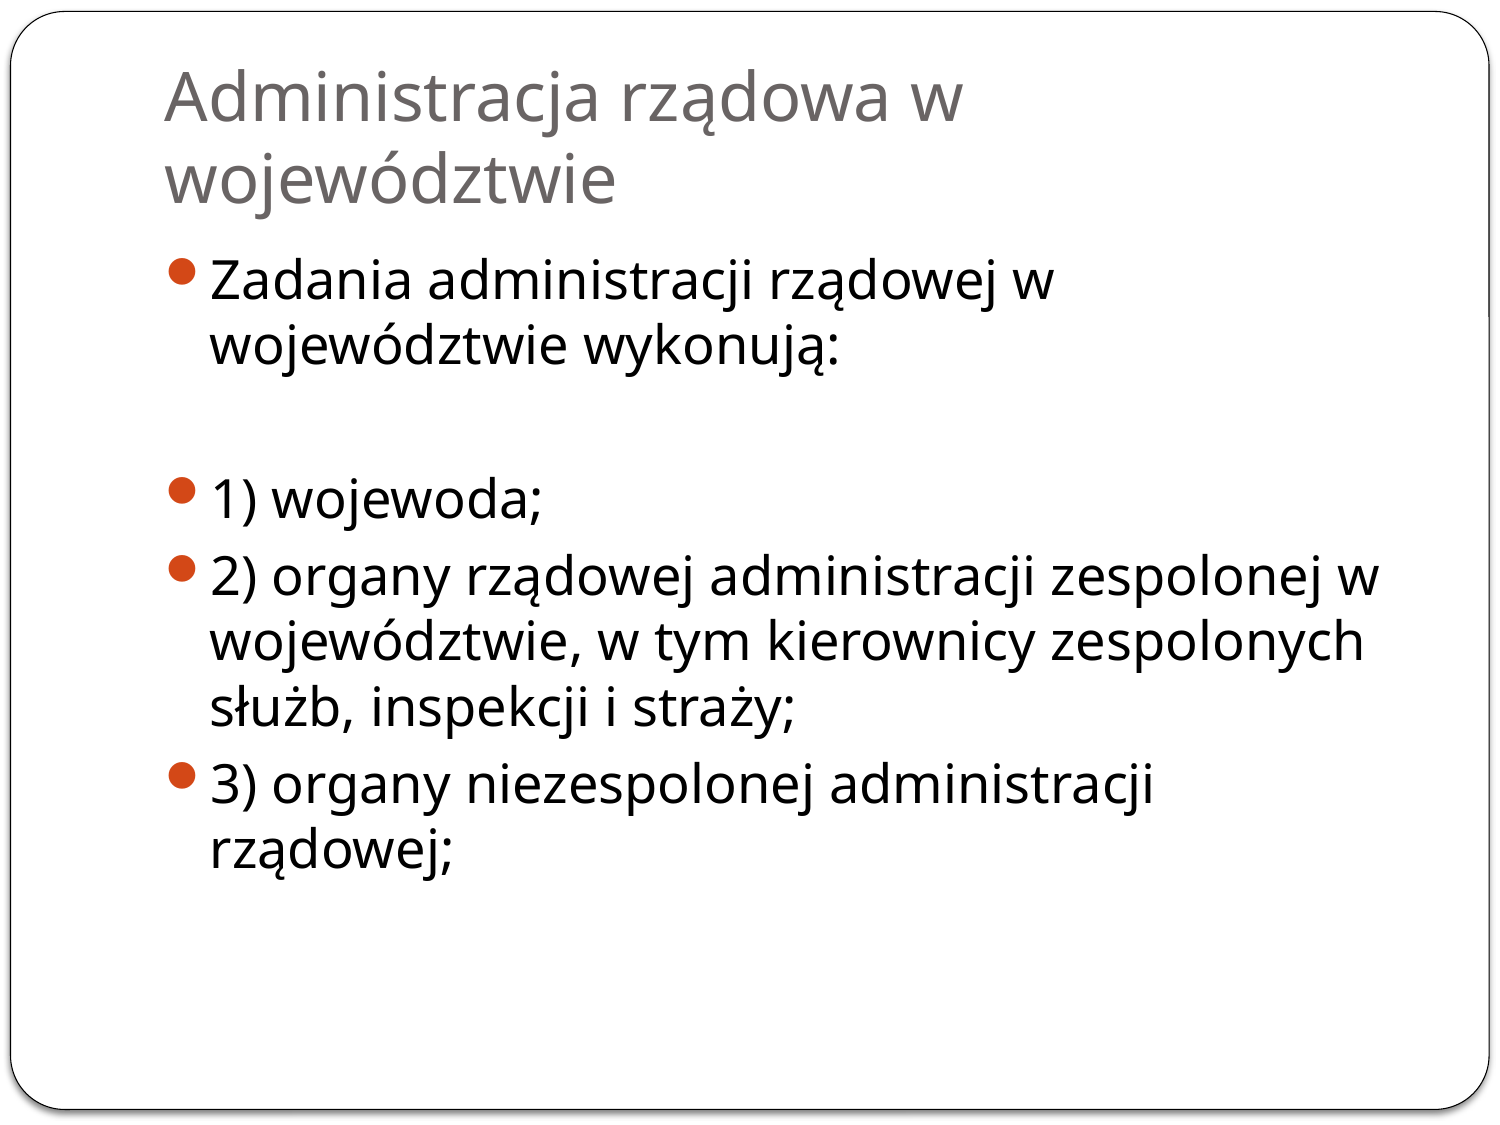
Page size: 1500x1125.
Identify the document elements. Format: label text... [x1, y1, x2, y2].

title Administracja rządowa w województwie [150, 45, 1425, 233]
list Zadania administracji rządowej w województwie wykonują: 1) wojewoda; 2) organy rządowej administracji zespolonej w województwie, w tym kierownicy zespolonych służb, inspekcji i straży; 3) organy niezespolonej administracji rządowej; [150, 237, 1425, 988]
